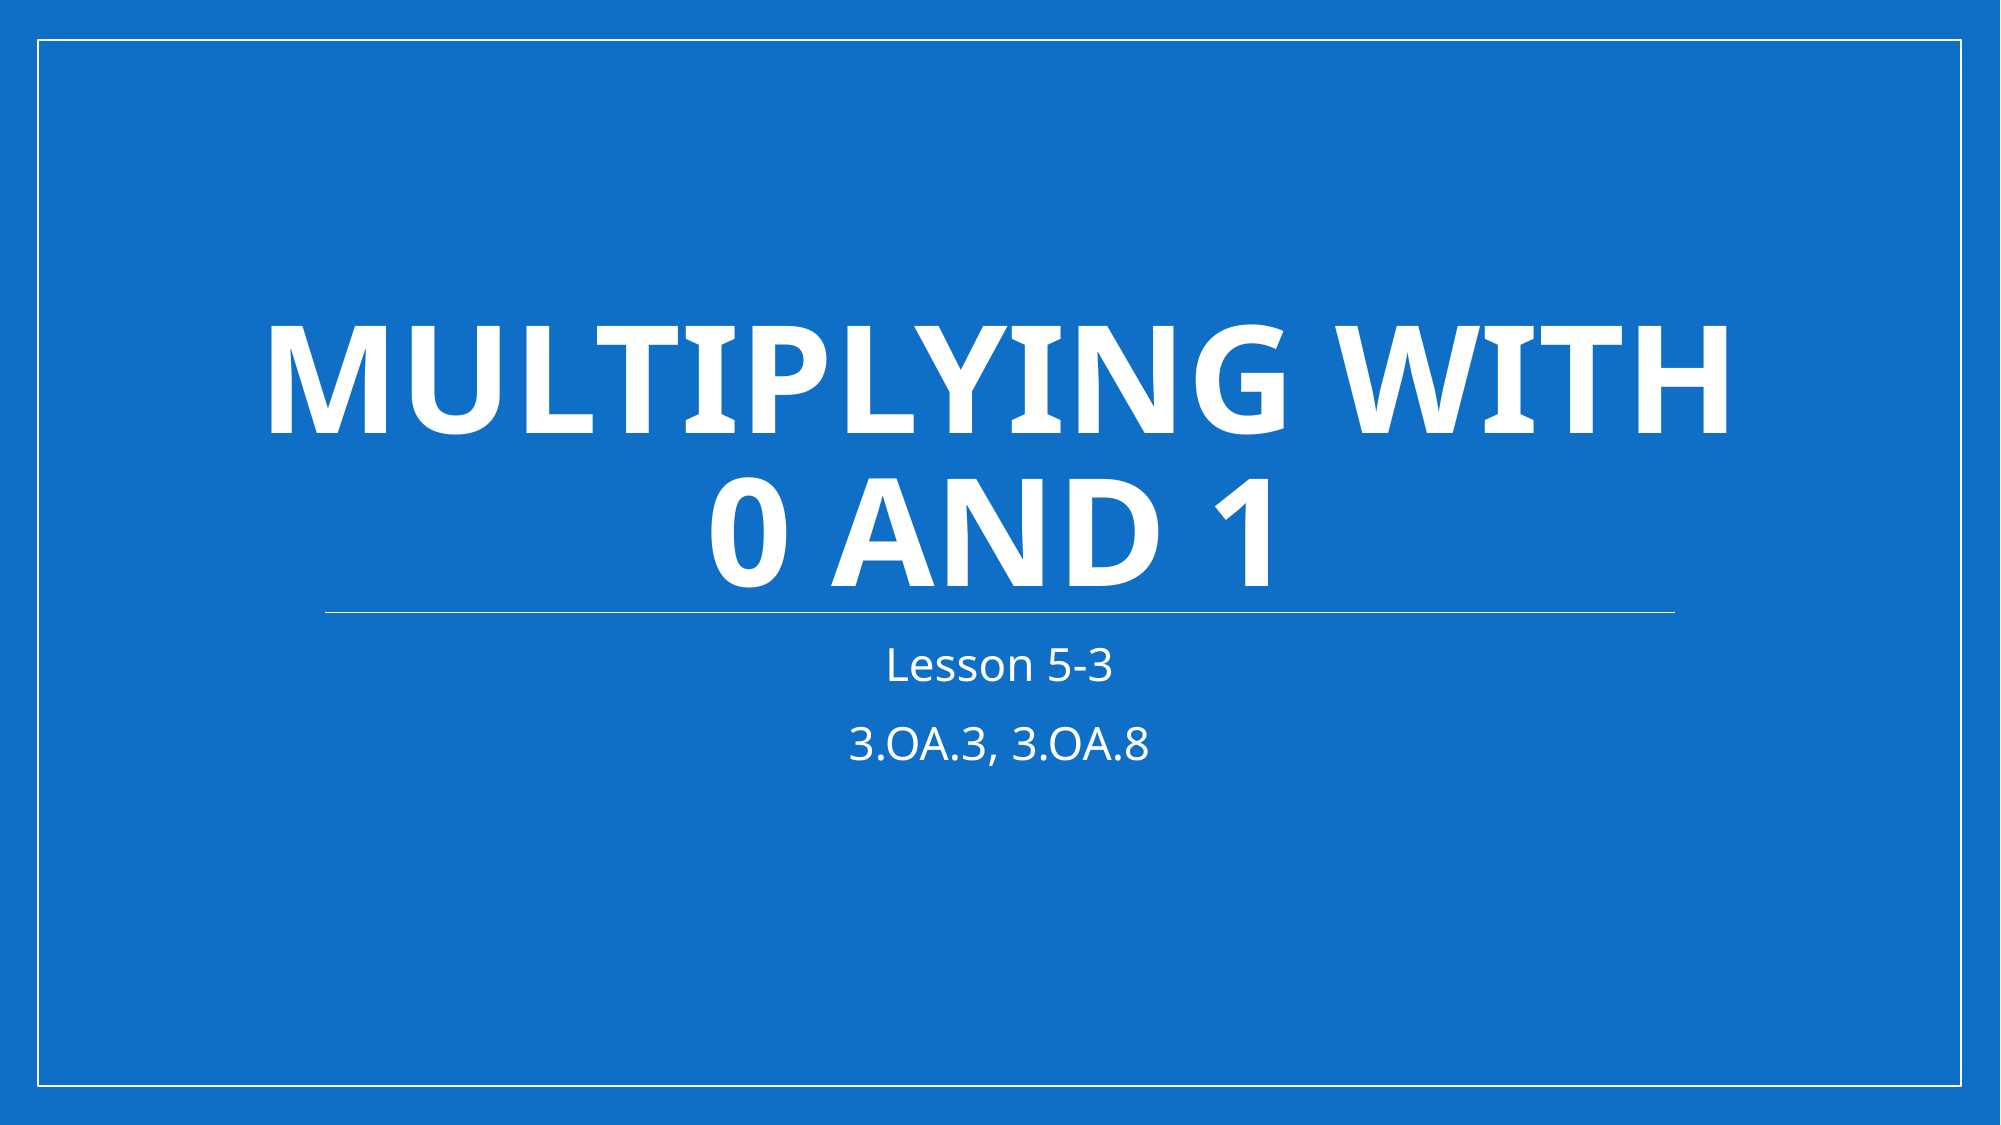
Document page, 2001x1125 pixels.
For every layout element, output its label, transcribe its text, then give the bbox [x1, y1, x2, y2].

subtitle Lesson 5-3 3.OA.3, 3.OA.8 [280, 634, 1719, 863]
title Multiplying with 0 and 1 [182, 144, 1818, 625]
